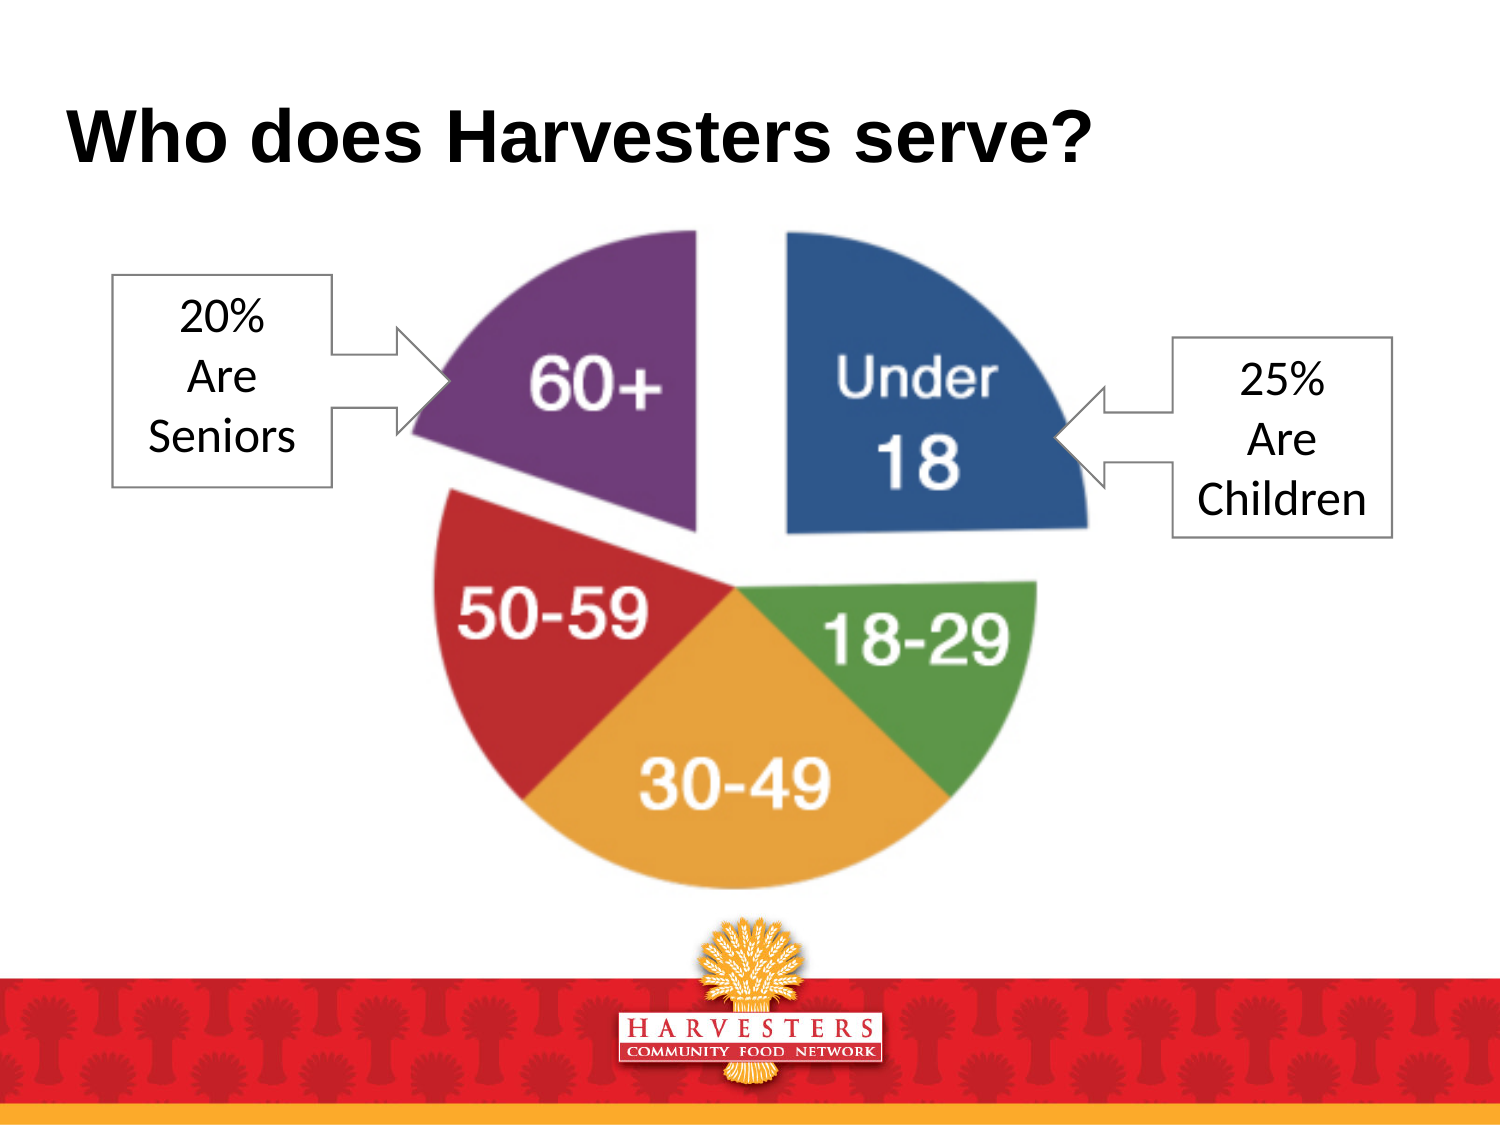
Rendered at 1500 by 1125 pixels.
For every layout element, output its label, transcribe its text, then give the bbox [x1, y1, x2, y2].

text_box 20% Are Seniors [111, 273, 387, 489]
text_box 25% Are Children [1100, 336, 1394, 539]
title Who does Harvesters serve? [51, 75, 1487, 201]
picture [0, 224, 1500, 1125]
